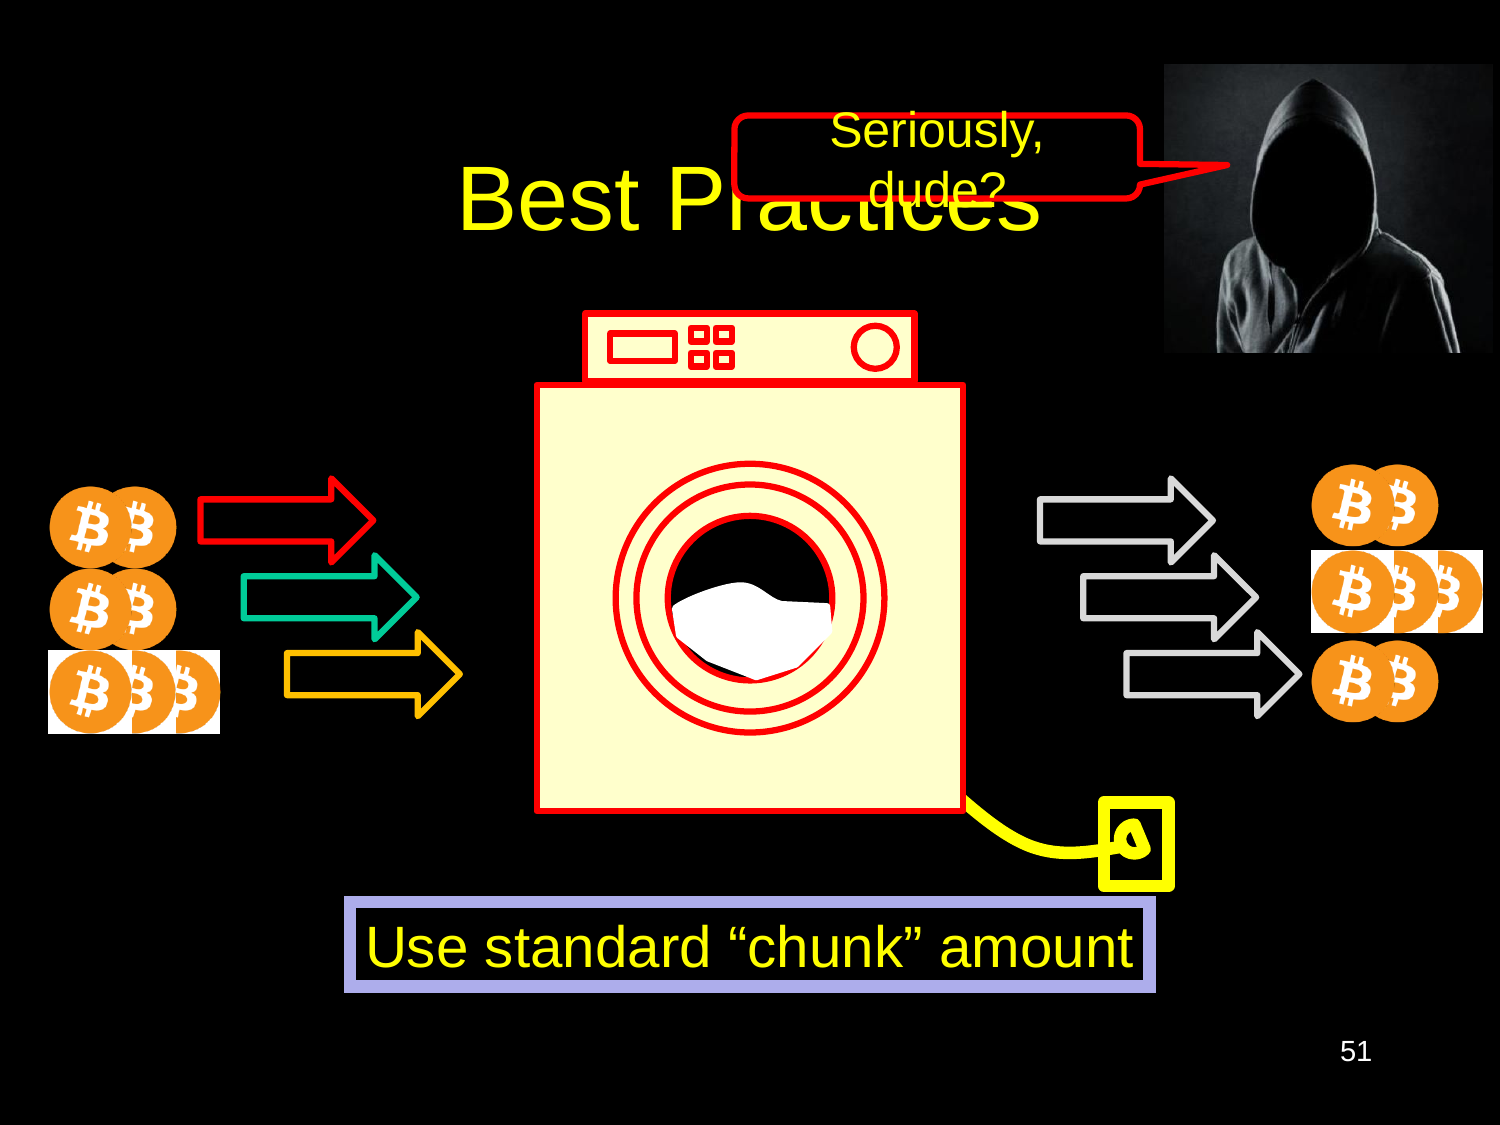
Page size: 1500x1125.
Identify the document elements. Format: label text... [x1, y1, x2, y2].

text_box [200, 478, 374, 563]
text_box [1310, 462, 1440, 547]
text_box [48, 484, 177, 566]
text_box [48, 566, 177, 649]
text_box [1040, 478, 1213, 563]
picture [1164, 63, 1493, 354]
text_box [1310, 549, 1483, 634]
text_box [536, 313, 964, 812]
text_box Seriously, dude? [734, 115, 1159, 199]
text_box [243, 555, 417, 640]
text_box Use standard “chunk” amount [350, 901, 1150, 987]
text_box [1126, 632, 1300, 717]
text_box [944, 784, 1169, 887]
text_box [286, 632, 460, 717]
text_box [48, 649, 221, 734]
text_box [1083, 555, 1257, 640]
title Best Practices [112, 99, 1159, 288]
slide_number 51 [1074, 1024, 1388, 1101]
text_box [1310, 641, 1440, 724]
